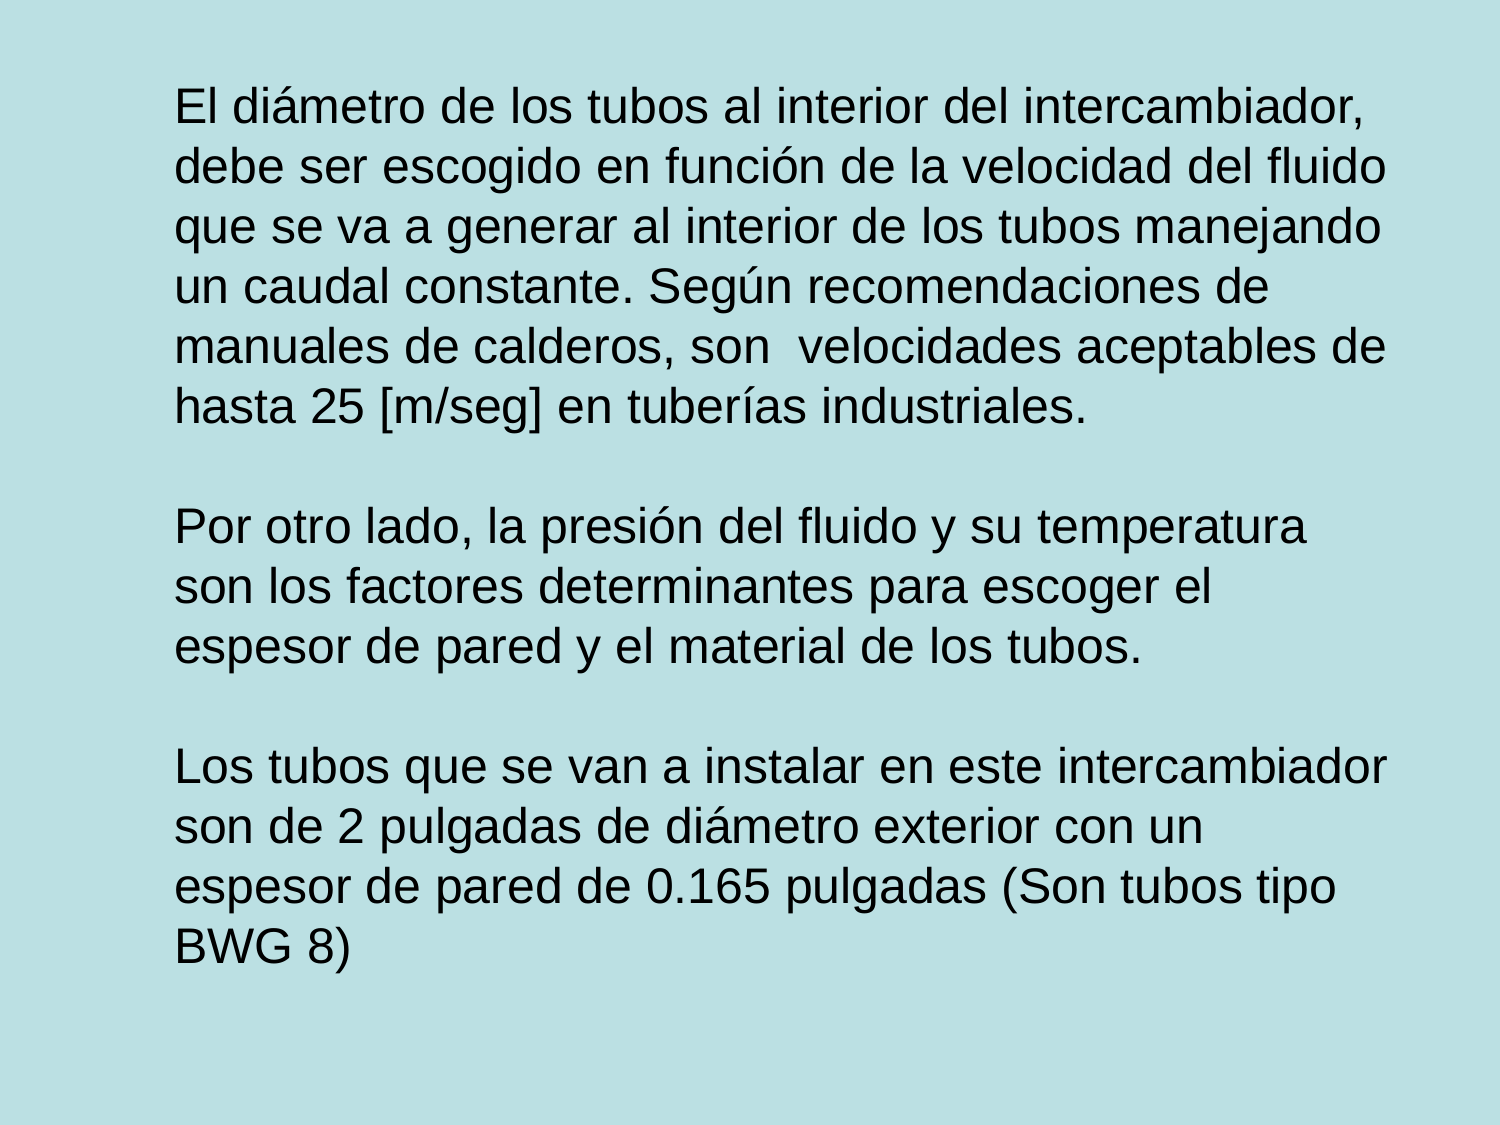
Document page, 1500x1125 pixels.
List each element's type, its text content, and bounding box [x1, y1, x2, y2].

text_box El diámetro de los tubos al interior del intercambiador, debe ser escogido en función de la velocidad del fluido que se va a generar al interior de los tubos manejando un caudal constante. Según recomendaciones de manuales de calderos, son velocidades aceptables de hasta 25 [m/seg] en tuberías industriales. Por otro lado, la presión del fluido y su temperatura son los factores determinantes para escoger el espesor de pared y el material de los tubos. Los tubos que se van a instalar en este intercambiador son de 2 pulgadas de diámetro exterior con un espesor de pared de 0.165 pulgadas (Son tubos tipo BWG 8) [159, 66, 1412, 982]
